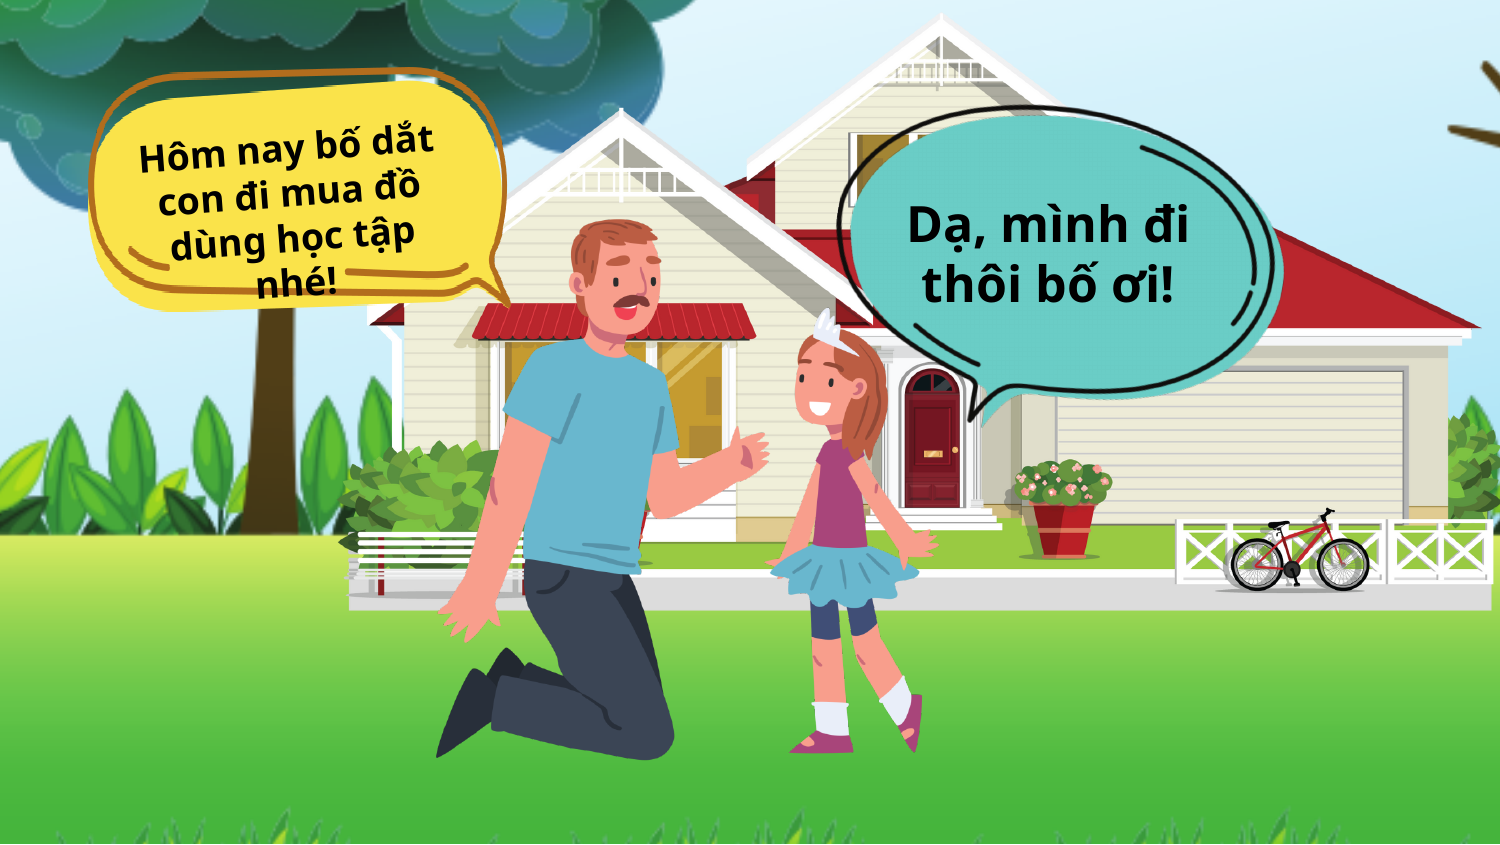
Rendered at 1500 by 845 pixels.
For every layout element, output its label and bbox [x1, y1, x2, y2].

text_box [88, 67, 511, 312]
picture [0, 0, 1500, 844]
text_box [830, 98, 1290, 437]
